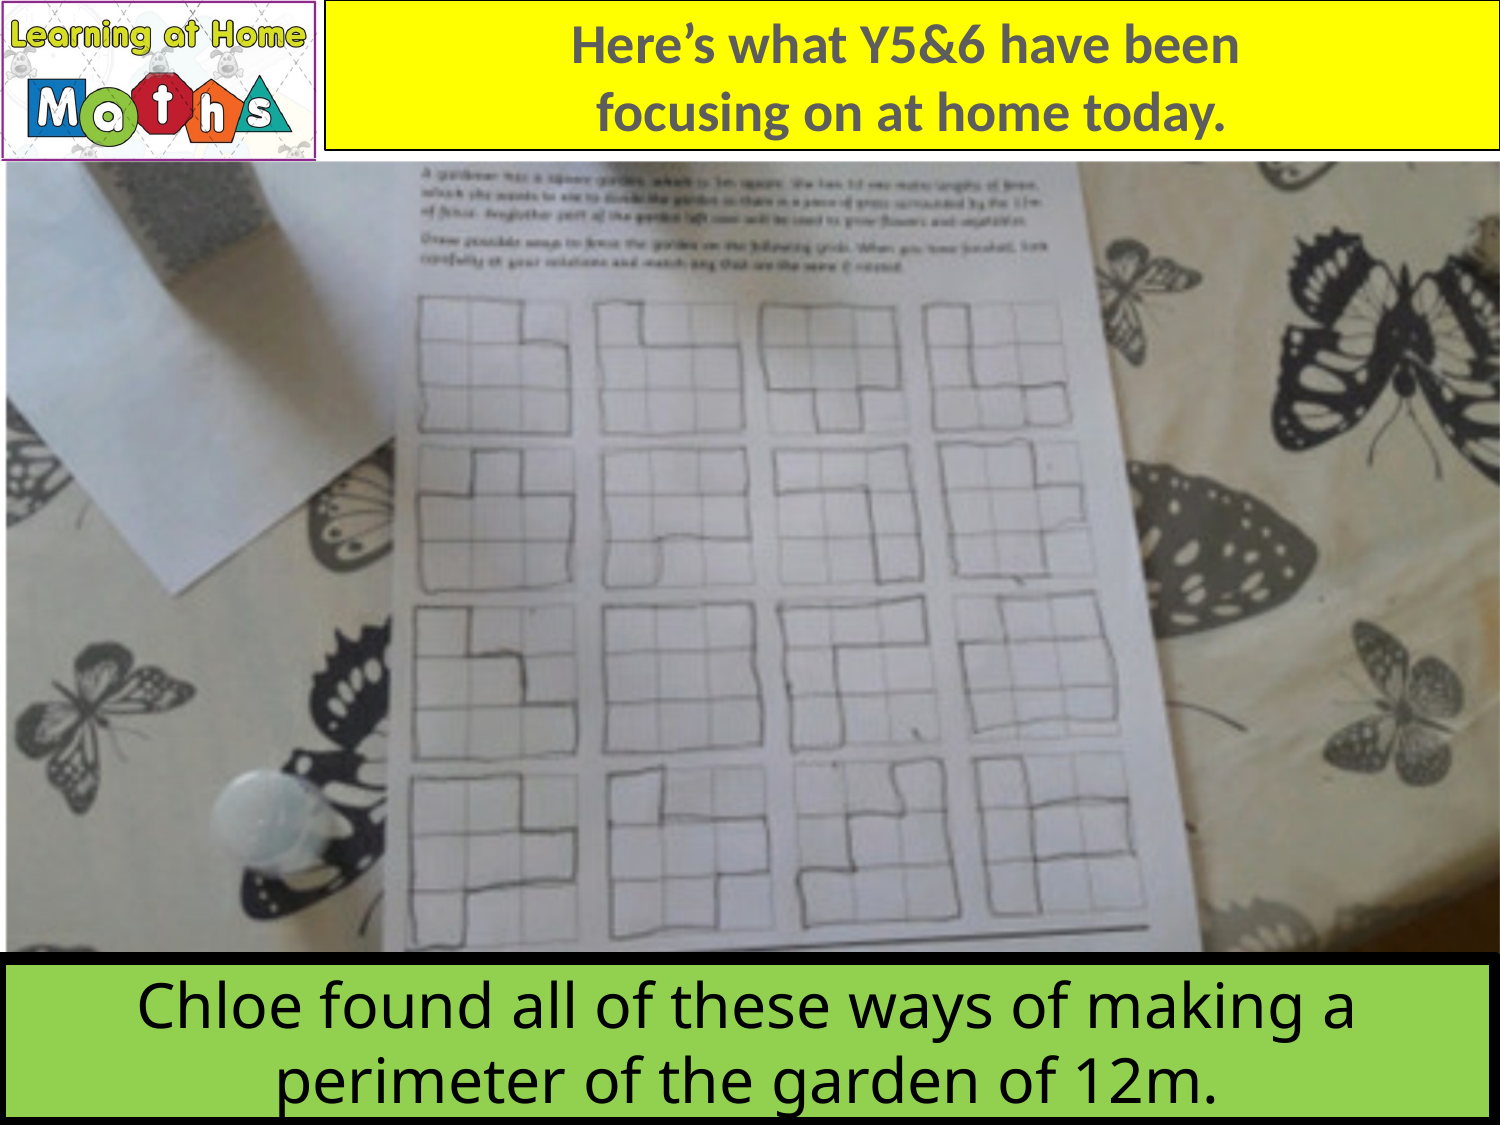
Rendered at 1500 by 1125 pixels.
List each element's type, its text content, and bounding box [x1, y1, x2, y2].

text_box Here’s what Y5&6 have been focusing on at home today. [324, 0, 1500, 150]
text_box Chloe found all of these ways of making a perimeter of the garden of 12m. [0, 1008, 1495, 1123]
picture [0, 0, 1500, 1005]
